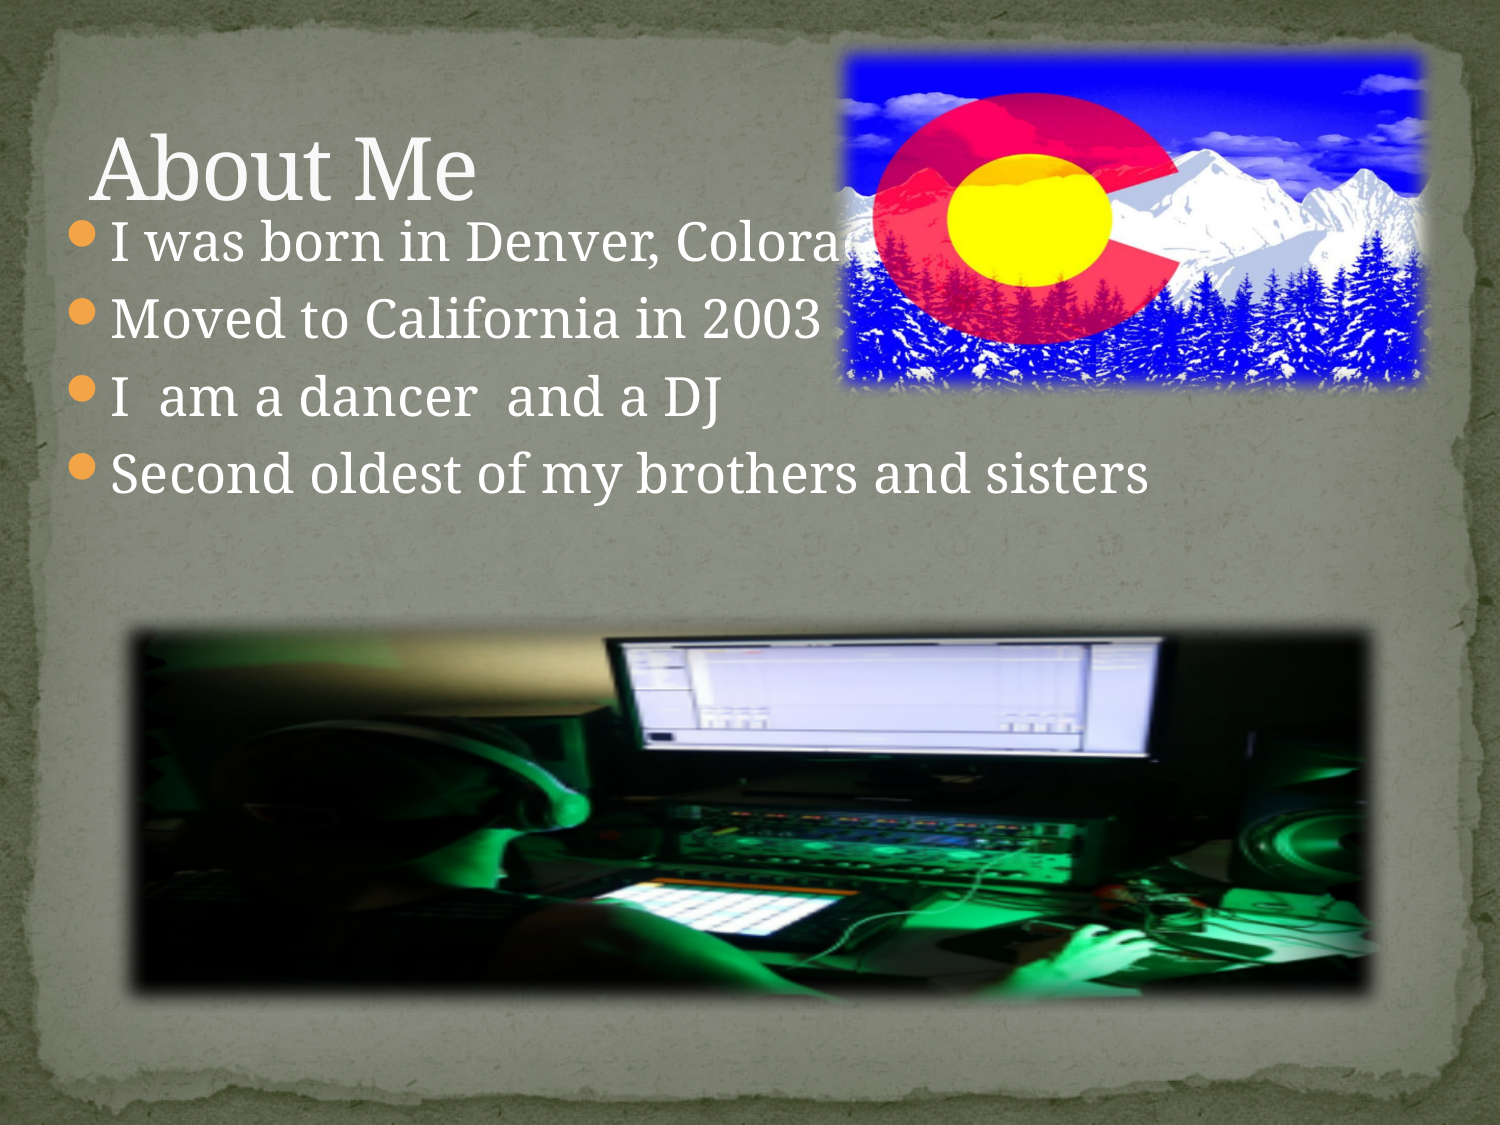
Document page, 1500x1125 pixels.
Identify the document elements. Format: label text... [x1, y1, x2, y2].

title About Me [74, 24, 1425, 225]
picture [114, 614, 1387, 1012]
list I was born in Denver, Colorado Moved to California in 2003 I am a dancer and a DJ Second oldest of my brothers and sisters [50, 200, 1188, 750]
picture [830, 39, 1436, 398]
